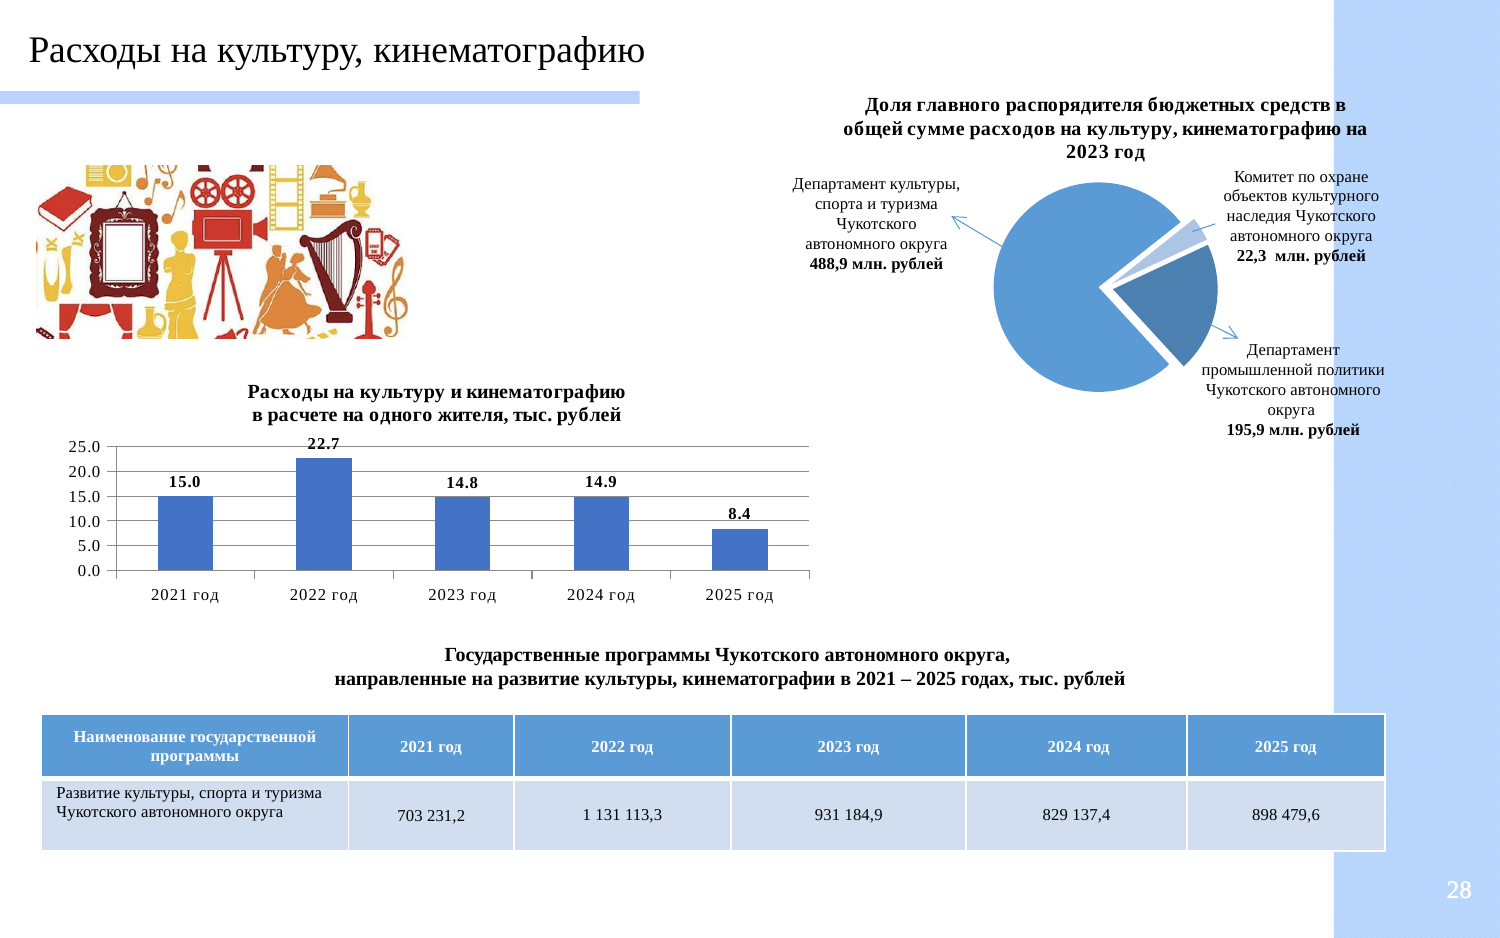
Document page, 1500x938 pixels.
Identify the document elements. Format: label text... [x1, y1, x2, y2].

text_box [0, 91, 641, 105]
table_cell Развитие культуры, спорта и туризма Чукотского автономного округа [42, 781, 348, 850]
table_header 2023 год [732, 715, 965, 776]
text_box Государственные программы Чукотского автономного округа, направленные на развитие культуры, кинематографии в 2021 – 2025 годах, тыс. рублей [144, 635, 1315, 696]
text_box Расходы на культуру, кинематографию [13, 17, 764, 78]
table_header 2025 год [1188, 715, 1384, 776]
table_cell 931 184,9 [732, 781, 965, 850]
table_header 2024 год [967, 715, 1186, 776]
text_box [1209, 324, 1239, 339]
chart [53, 71, 1443, 609]
table_header 2022 год [515, 715, 730, 776]
text_box Департамент промышленной политики Чукотского автономного округа 195,9 млн. рублей [1182, 407, 1405, 447]
table_header 2021 год [349, 715, 513, 776]
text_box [951, 216, 1003, 248]
picture [0, 0, 1500, 938]
table_cell 829 137,4 [967, 781, 1186, 850]
table_header Наименование государственной программы [42, 715, 348, 776]
table_cell 898 479,6 [1188, 781, 1384, 850]
table_cell 703 231,2 [349, 781, 513, 850]
text_box 28 [1149, 862, 1487, 913]
table_cell 1 131 113,3 [515, 781, 730, 850]
